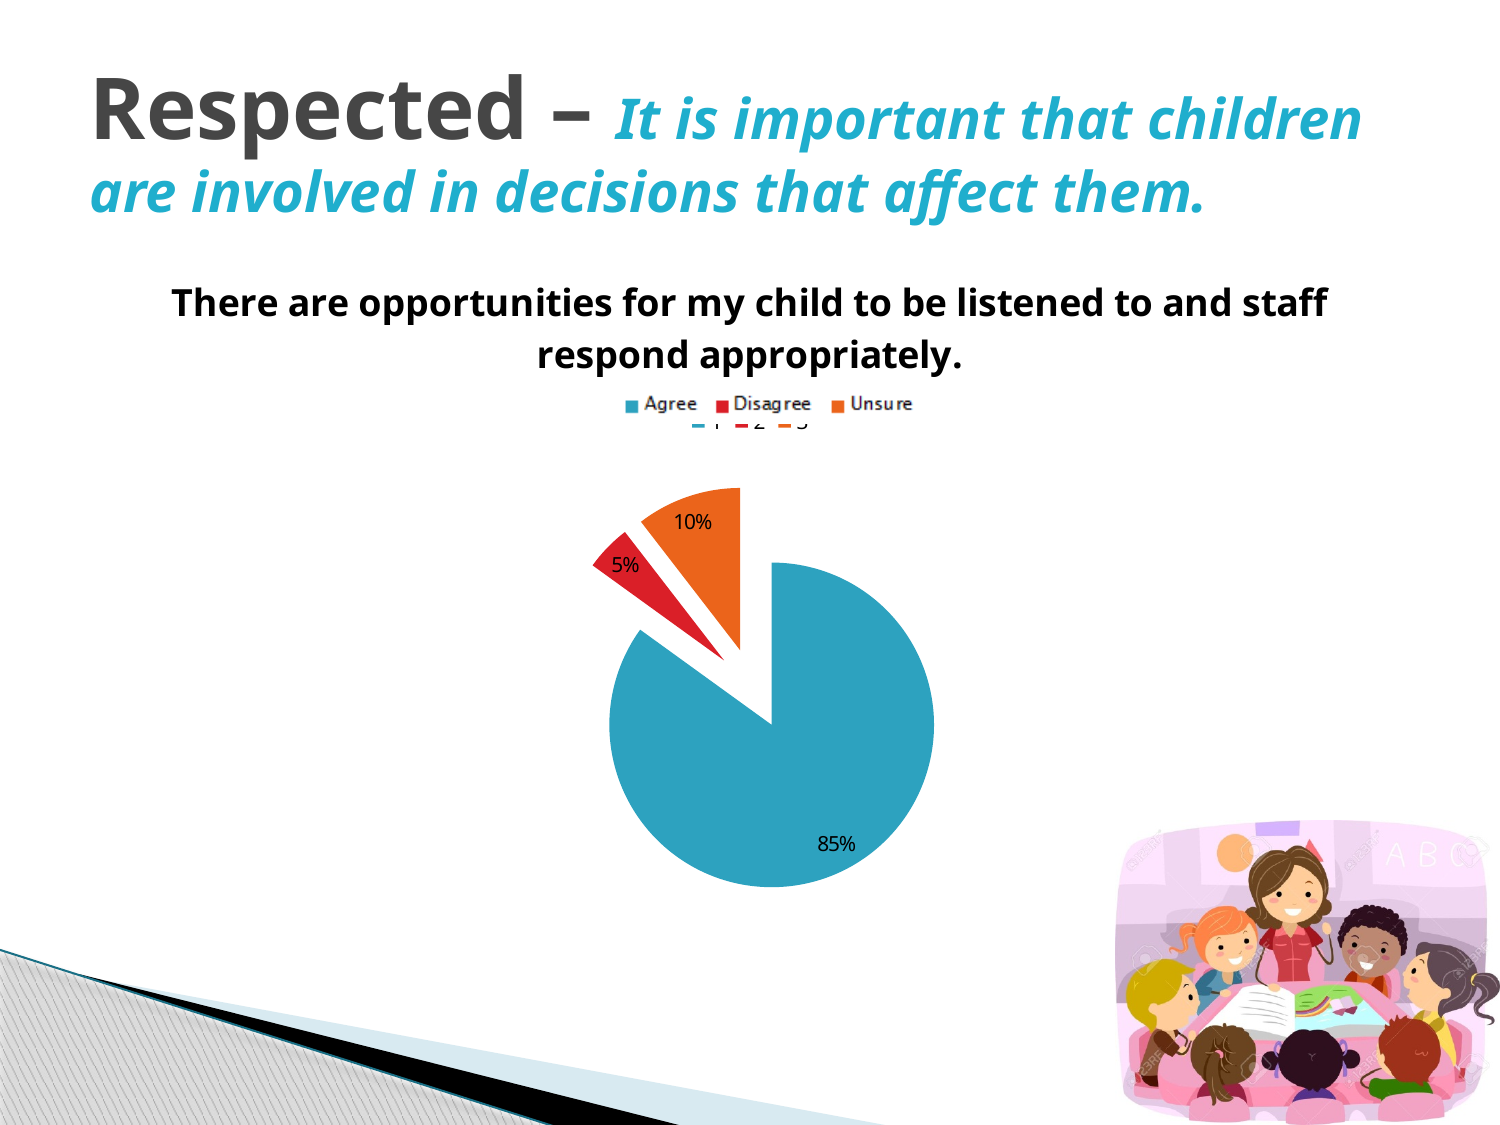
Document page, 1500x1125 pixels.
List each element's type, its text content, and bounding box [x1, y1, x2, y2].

chart [0, 243, 1500, 906]
picture [1115, 906, 1500, 1125]
title Respected – It is important that children are involved in decisions that affect them. [75, 45, 1436, 233]
